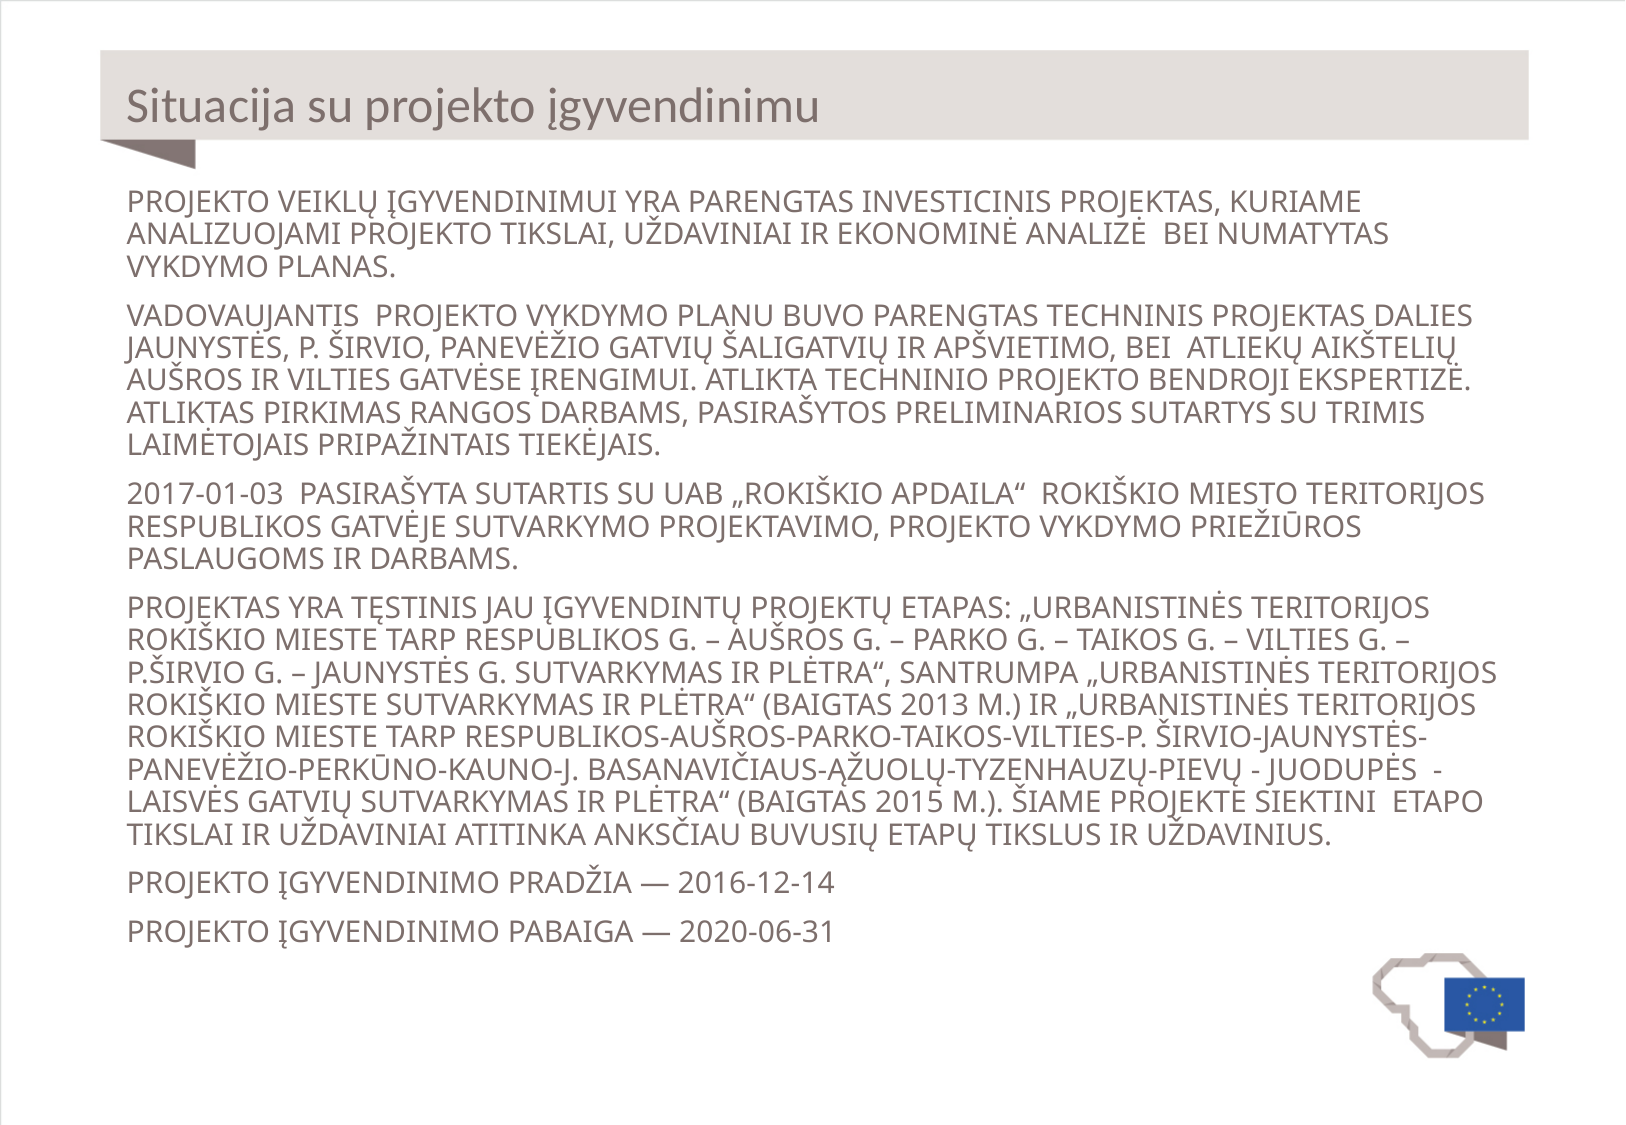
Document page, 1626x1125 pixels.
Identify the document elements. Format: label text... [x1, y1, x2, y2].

list Projekto veiklų įgyvendinimui yra parengtas investicinis projektas, kuriame analizuojami projekto tikslai, uždaviniai ir ekonominė analizė bei numatytas vykdymo planas. Vadovaujantis projekto vykdymo planu buvo parengtas techninis projektas dalies Jaunystės, P. Širvio, Panevėžio gatvių šaligatvių ir apšvietimo, bei atliekų aikštelių Aušros ir Vilties gatvėse įrengimui. Atlikta techninio projekto bendroji ekspertizė. Atliktas pirkimas rangos darbams, pasirašytos preliminarios sutartys su trimis laimėtojais pripažintais tiekėjais. 2017-01-03 pasirašyta sutartis su UAB „Rokiškio apdaila“ Rokiškio miesto teritorijos Respublikos gatvėje sutvarkymo projektavimo, projekto vykdymo priežiūros paslaugoms ir darbams. Projektas yra tęstinis jau įgyvendintų projektų etapas: „Urbanistinės teritorijos Rokiškio mieste tarp Respublikos g. – Aušros g. – Parko g. – Taikos g. – Vilties g. – P.Širvio g. – Jaunystės g. sutvarkymas ir plėtra“, santrumpa „Urbanistinės teritorijos Rokiškio mieste sutvarkymas ir plėtra“ (baigtas 2013 m.) ir „Urbanistinės teritorijos Rokiškio mieste tarp Respublikos-Aušros-Parko-Taikos-Vilties-P. Širvio-Jaunystės-Panevėžio-Perkūno-Kauno-J. Basanavičiaus-Ąžuolų-Tyzenhauzų-Pievų - Juodupės - Laisvės gatvių sutvarkymas ir plėtra“ (baigtas 2015 m.). Šiame projekte siektini etapo tikslai ir uždaviniai atitinka anksčiau buvusių etapų tikslus ir uždavinius. PROJEKTO ĮGYVENDINIMO PRADŽIA — 2016-12-14 PROJEKTO ĮGYVENDINIMO PABAIGA — 2020-06-31 [111, 179, 1514, 963]
picture [0, 0, 1626, 1125]
title Situacija su projekto įgyvendinimu [111, 62, 1514, 151]
